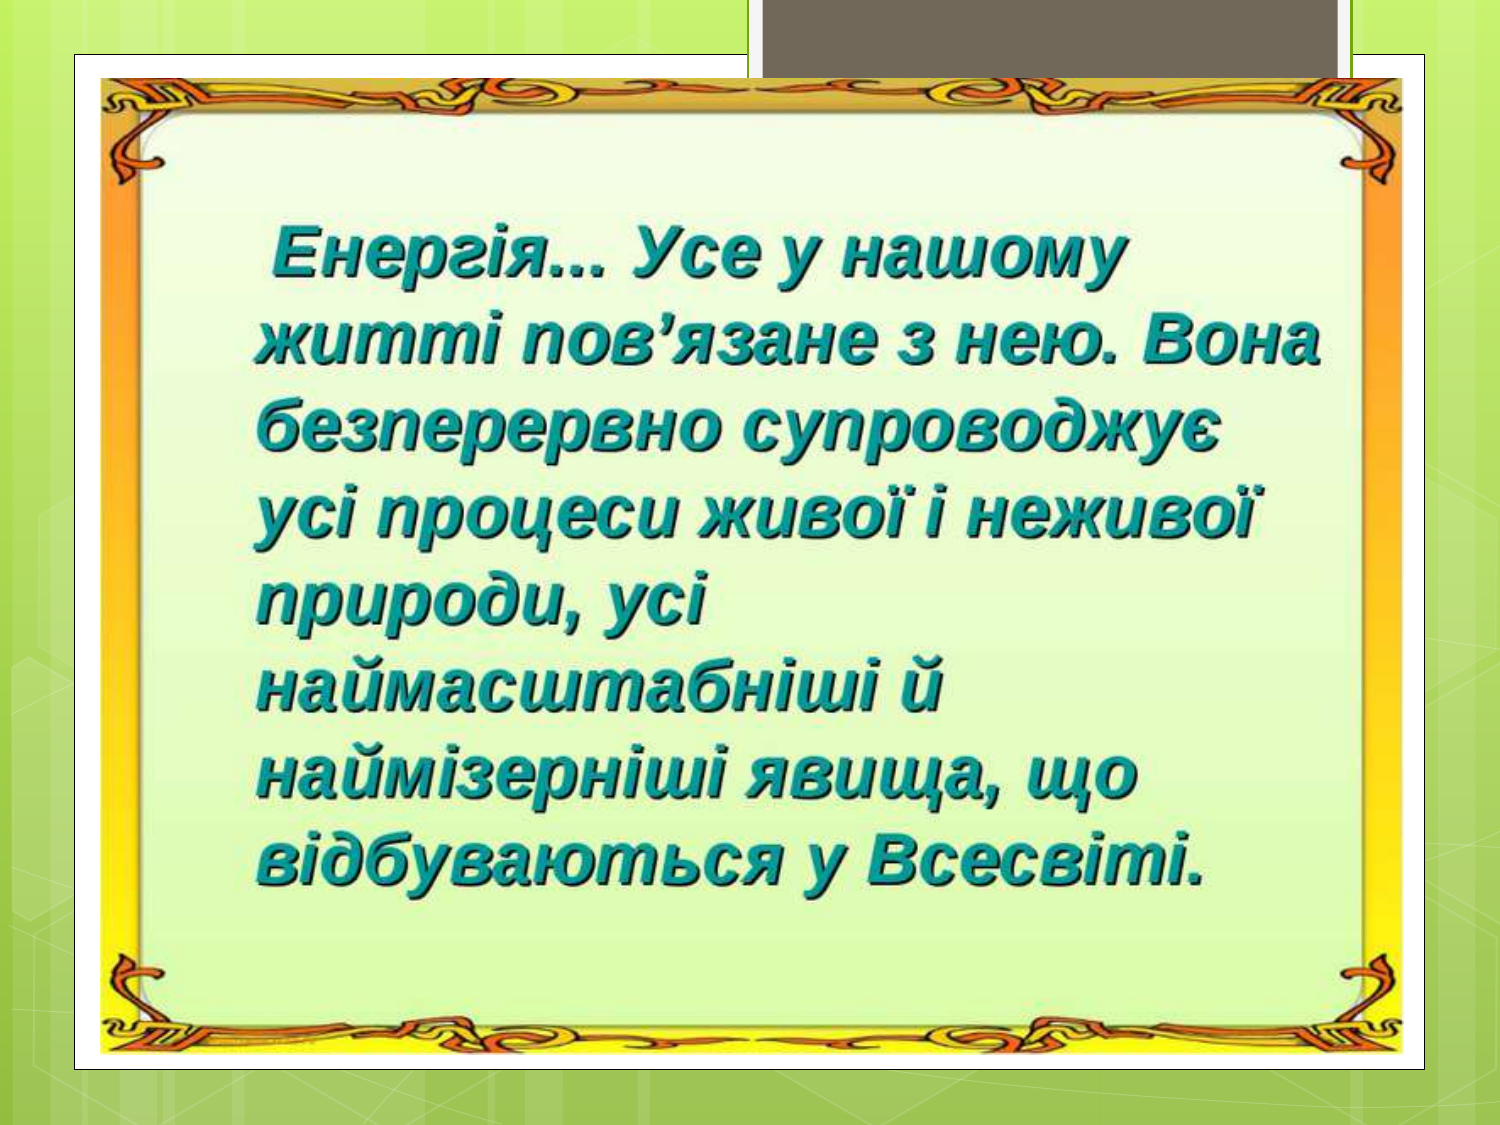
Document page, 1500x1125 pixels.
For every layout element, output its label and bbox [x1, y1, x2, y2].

list [100, 77, 1404, 1055]
